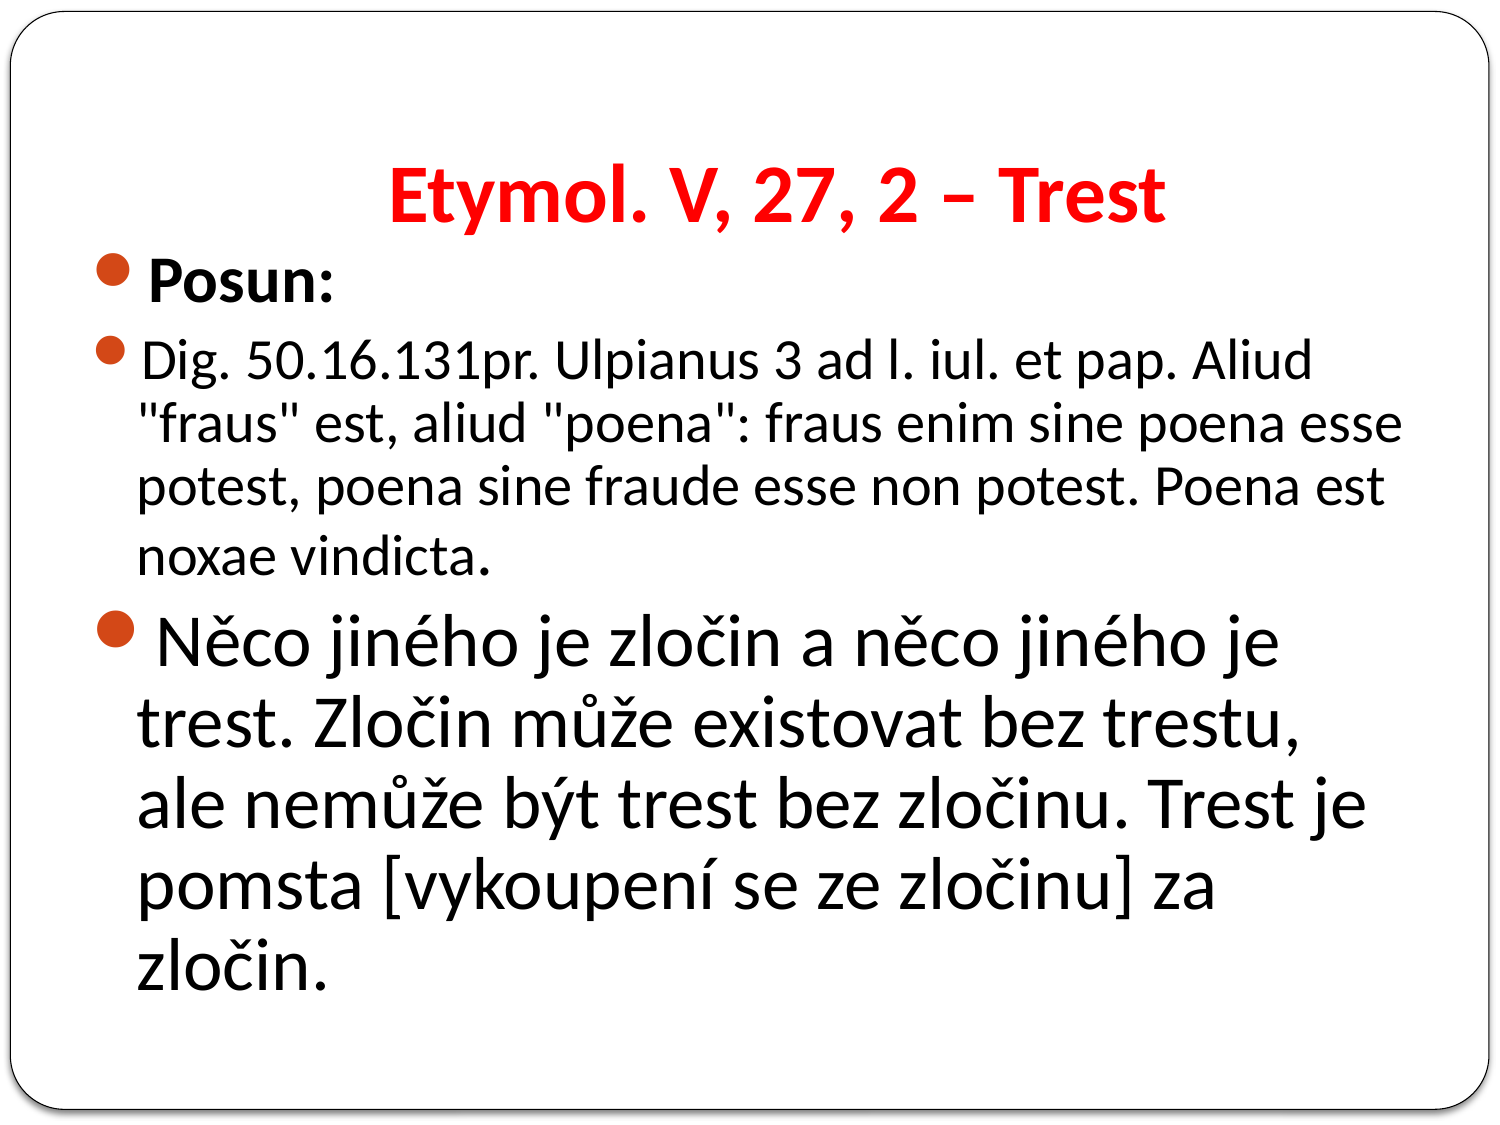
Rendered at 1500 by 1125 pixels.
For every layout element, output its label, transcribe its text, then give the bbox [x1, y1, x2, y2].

list Posun: Dig. 50.16.131pr. Ulpianus 3 ad l. iul. et pap. Aliud "fraus" est, aliud "poena": fraus enim sine poena esse potest, poena sine fraude esse non potest. Poena est noxae vindicta. Něco jiného je zločin a něco jiného je trest. Zločin může existovat bez trestu, ale nemůže být trest bez zločinu. Trest je pomsta [vykoupení se ze zločinu] za zločin. [76, 237, 1426, 1083]
title Etymol. V, 27, 2 – Trest [149, 66, 1426, 237]
